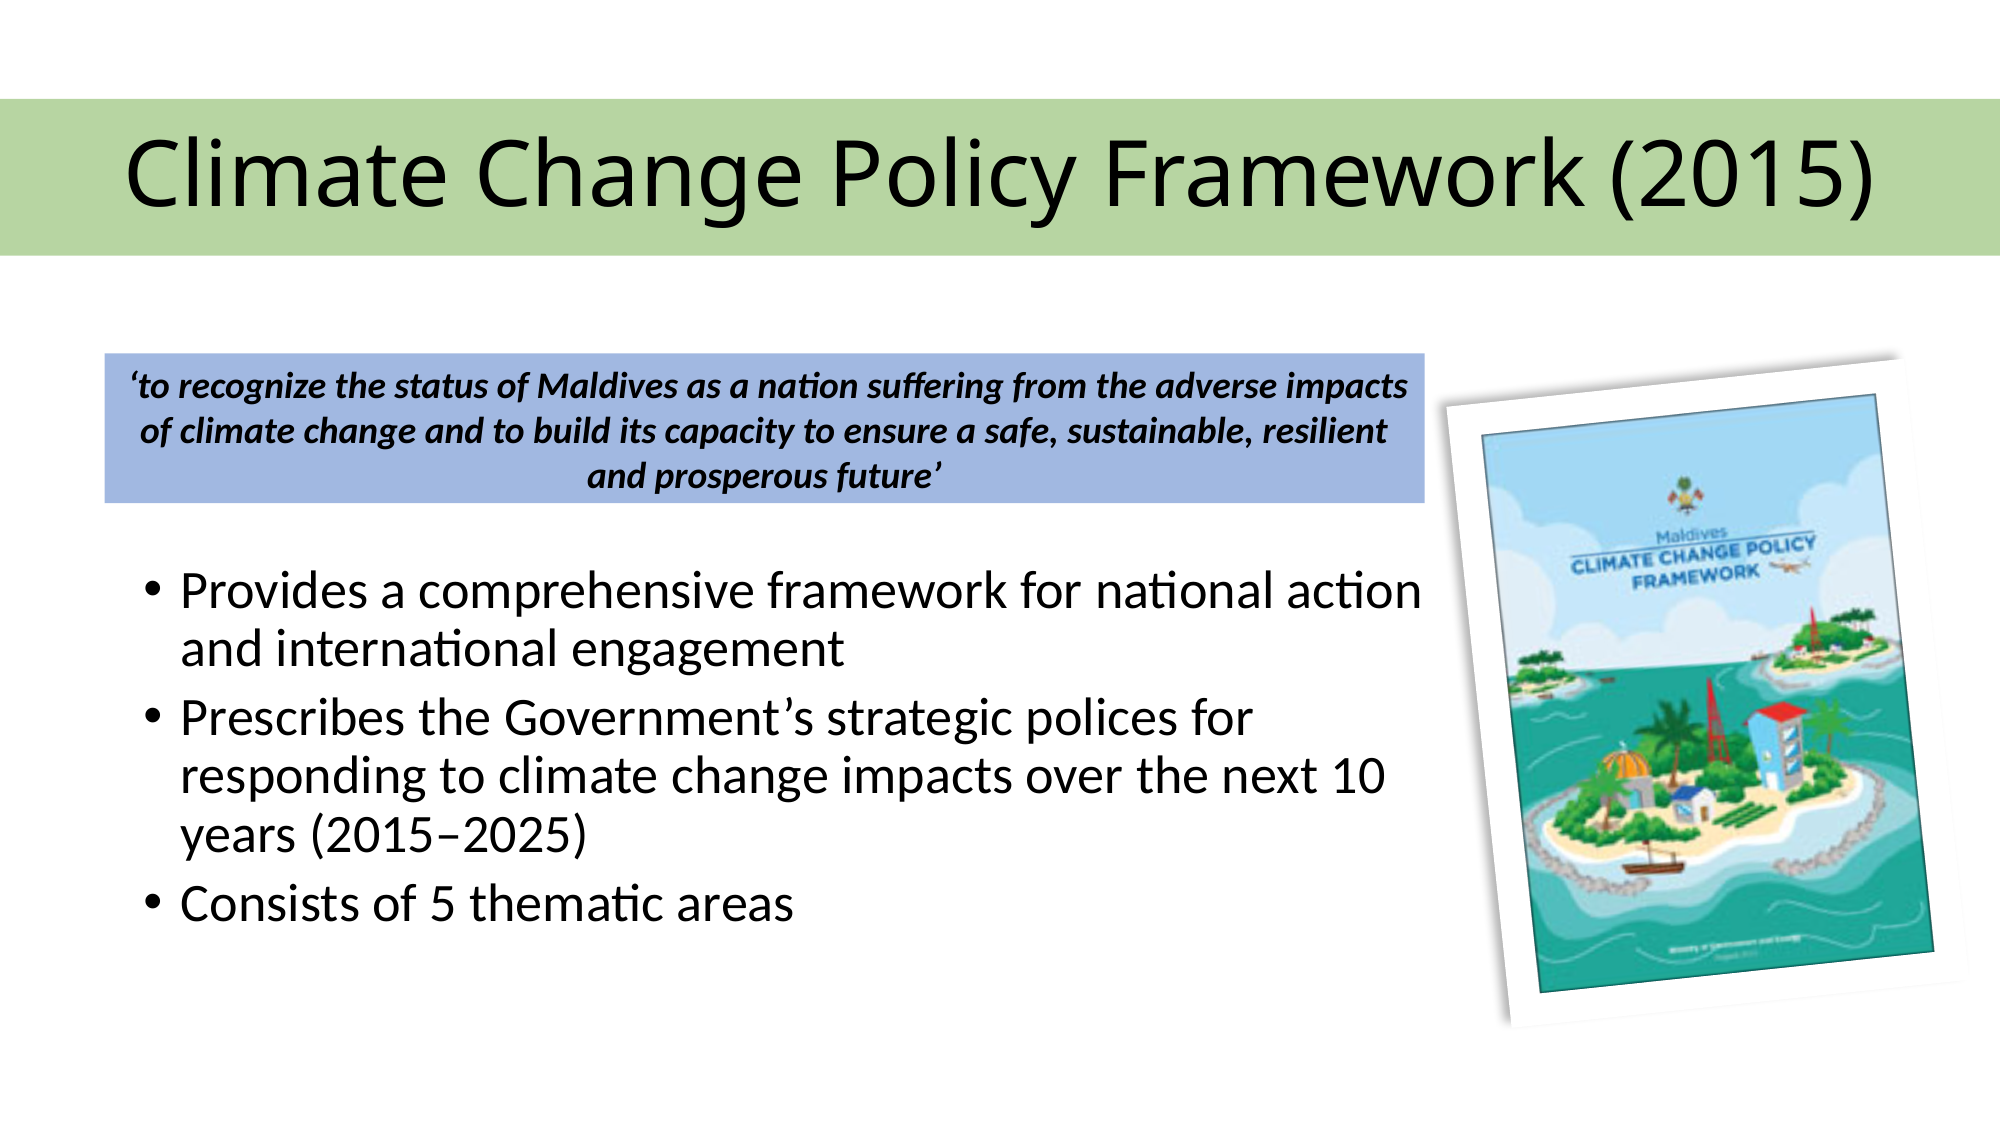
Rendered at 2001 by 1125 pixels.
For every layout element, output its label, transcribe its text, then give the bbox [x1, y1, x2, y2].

list Provides a comprehensive framework for national action and international engagement Prescribes the Government’s strategic polices for responding to climate change impacts over the next 10 years (2015–2025) Consists of 5 thematic areas [53, 553, 1477, 975]
text_box Climate Change Policy Framework (2015) [0, 98, 2000, 256]
picture [1482, 394, 1934, 993]
text_box ‘to recognize the status of Maldives as a nation suffering from the adverse impacts of climate change and to build its capacity to ensure a safe, sustainable, resilient and prosperous future’ [104, 353, 1425, 504]
